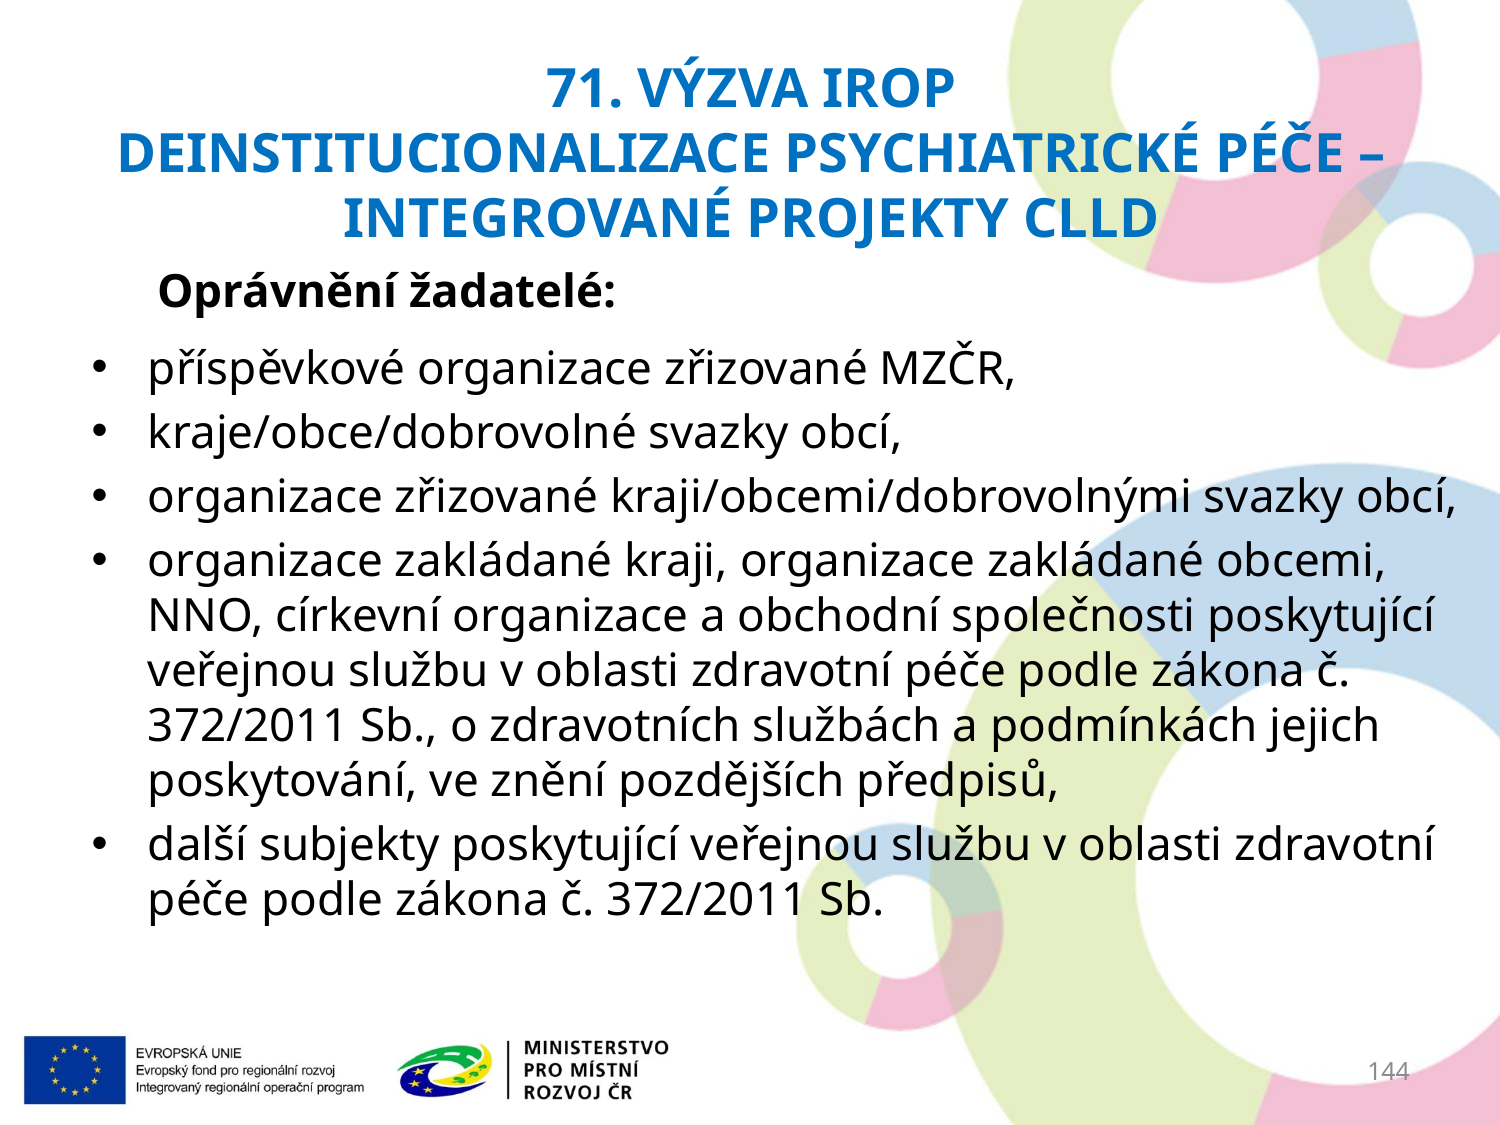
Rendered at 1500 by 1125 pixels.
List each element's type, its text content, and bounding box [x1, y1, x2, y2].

picture [0, 0, 1500, 1125]
text_box 71. VÝZVA IROP DEINSTITUCIONALIZACE PSYCHIATRICKÉ PÉČE – Integrované projekty CLLD [76, 46, 1427, 255]
slide_number 144 [1074, 1042, 1425, 1103]
list Oprávnění žadatelé: příspěvkové organizace zřizované MZČR, kraje/obce/dobrovolné svazky obcí, organizace zřizované kraji/obcemi/dobrovolnými svazky obcí, organizace zakládané kraji, organizace zakládané obcemi, NNO, církevní organizace a obchodní společnosti poskytující veřejnou službu v oblasti zdravotní péče podle zákona č. 372/2011 Sb., o zdravotních službách a podmínkách jejich poskytování, ve znění pozdějších předpisů, další subjekty poskytující veřejnou službu v oblasti zdravotní péče podle zákona č. 372/2011 Sb. [76, 254, 1500, 1047]
